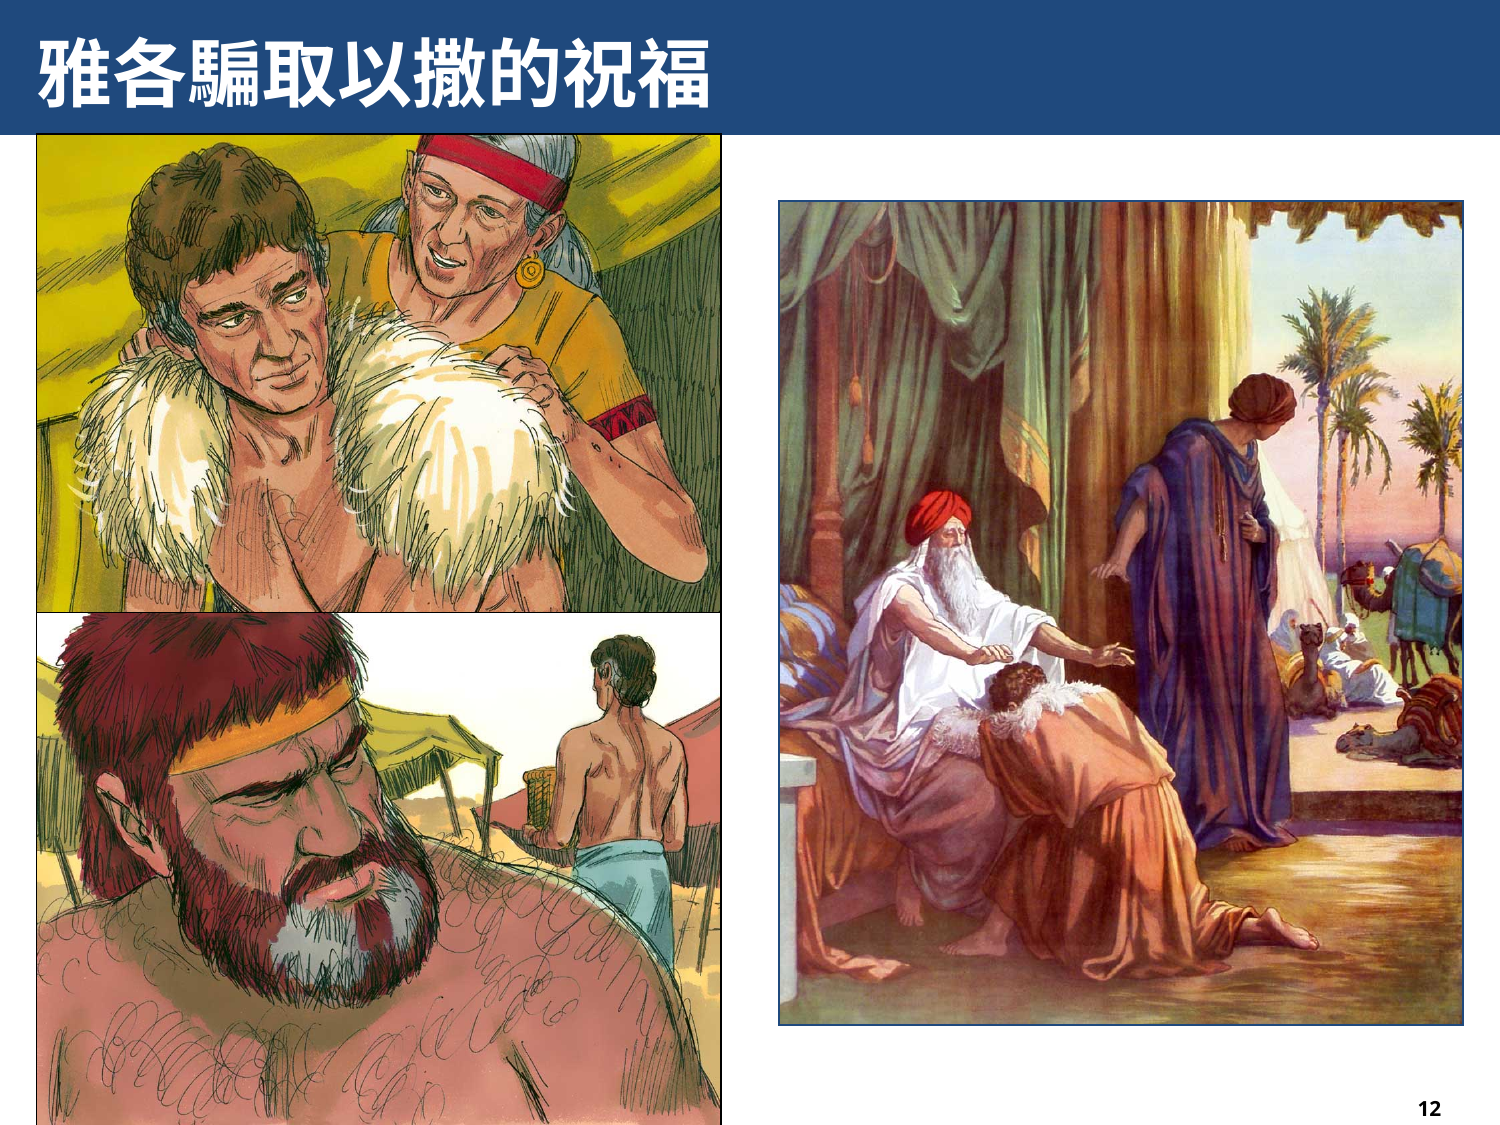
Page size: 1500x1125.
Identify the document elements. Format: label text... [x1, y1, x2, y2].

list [779, 201, 1463, 1025]
title 雅各騙取以撒的祝福 [37, 0, 1463, 135]
picture [37, 613, 720, 1125]
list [37, 134, 720, 613]
